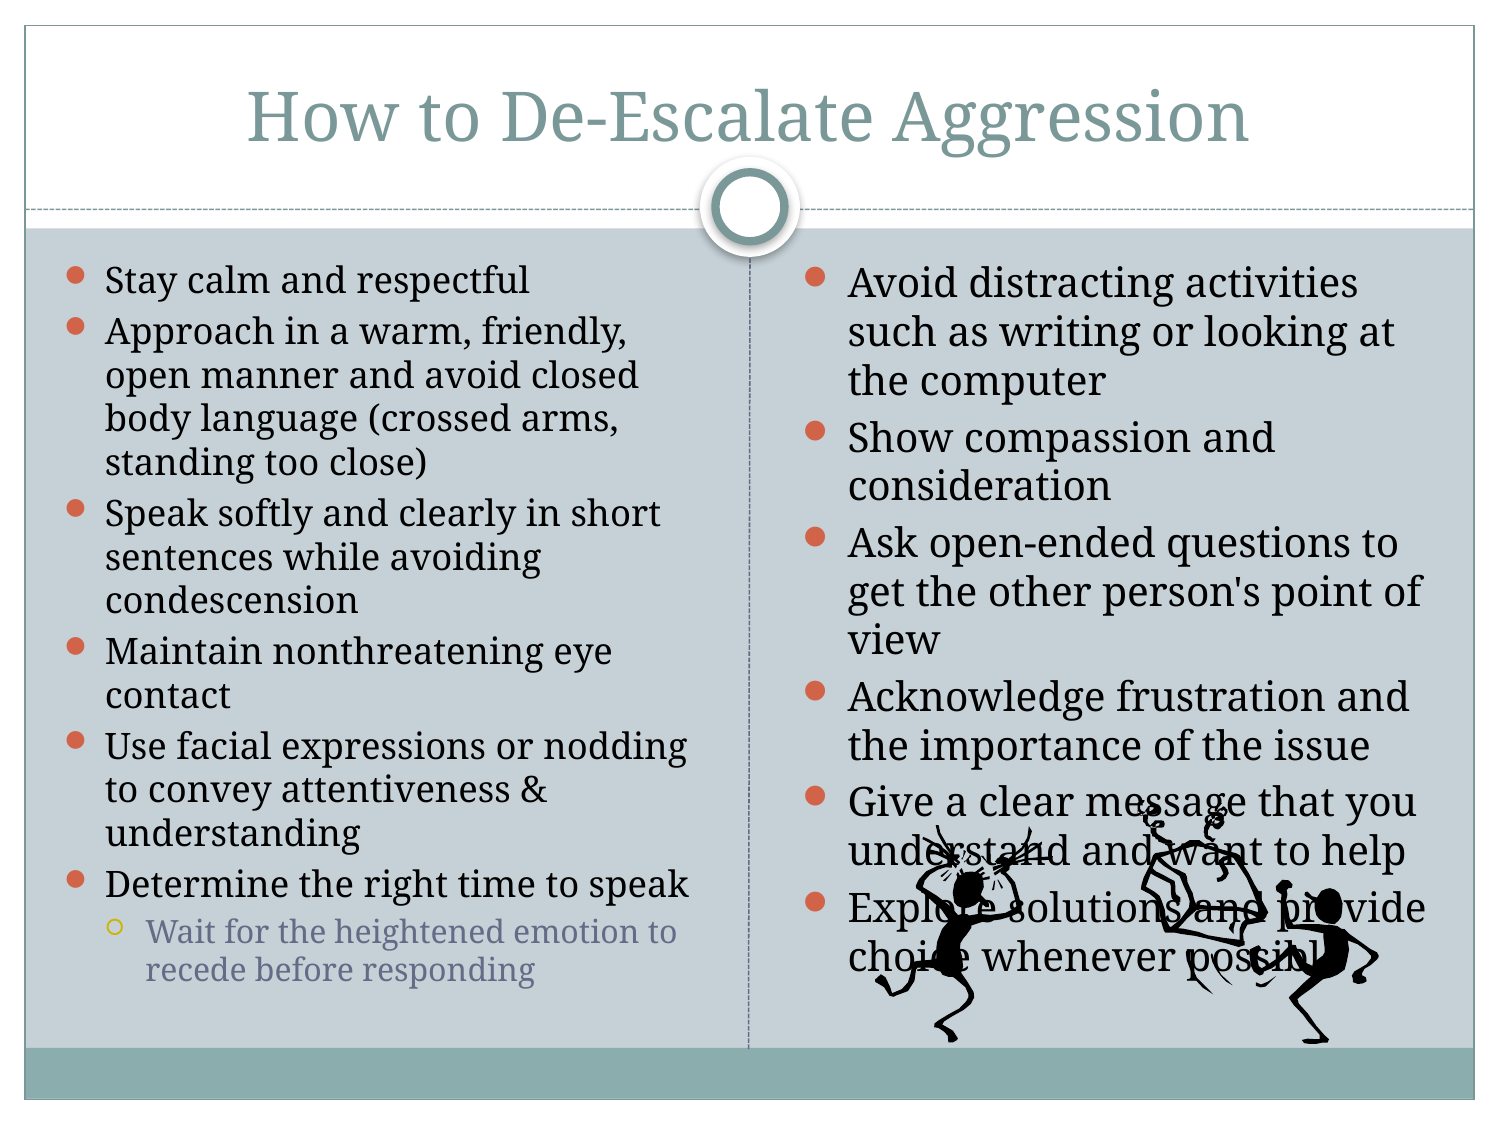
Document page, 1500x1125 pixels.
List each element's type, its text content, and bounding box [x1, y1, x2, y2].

list Stay calm and respectful Approach in a warm, friendly, open manner and avoid closed body language (crossed arms, standing too close) Speak softly and clearly in short sentences while avoiding condescension Maintain nonthreatening eye contact Use facial expressions or nodding to convey attentiveness & understanding Determine the right time to speak Wait for the heightened emotion to recede before responding [49, 249, 712, 1018]
picture [874, 824, 1054, 1043]
title How to De-Escalate Aggression [49, 37, 1450, 162]
list Avoid distracting activities such as writing or looking at the computer Show compassion and consideration Ask open-ended questions to get the other person's point of view Acknowledge frustration and the importance of the issue Give a clear message that you understand and want to help Explore solutions and provide choice whenever possible [787, 249, 1450, 1018]
picture [1137, 799, 1379, 1045]
